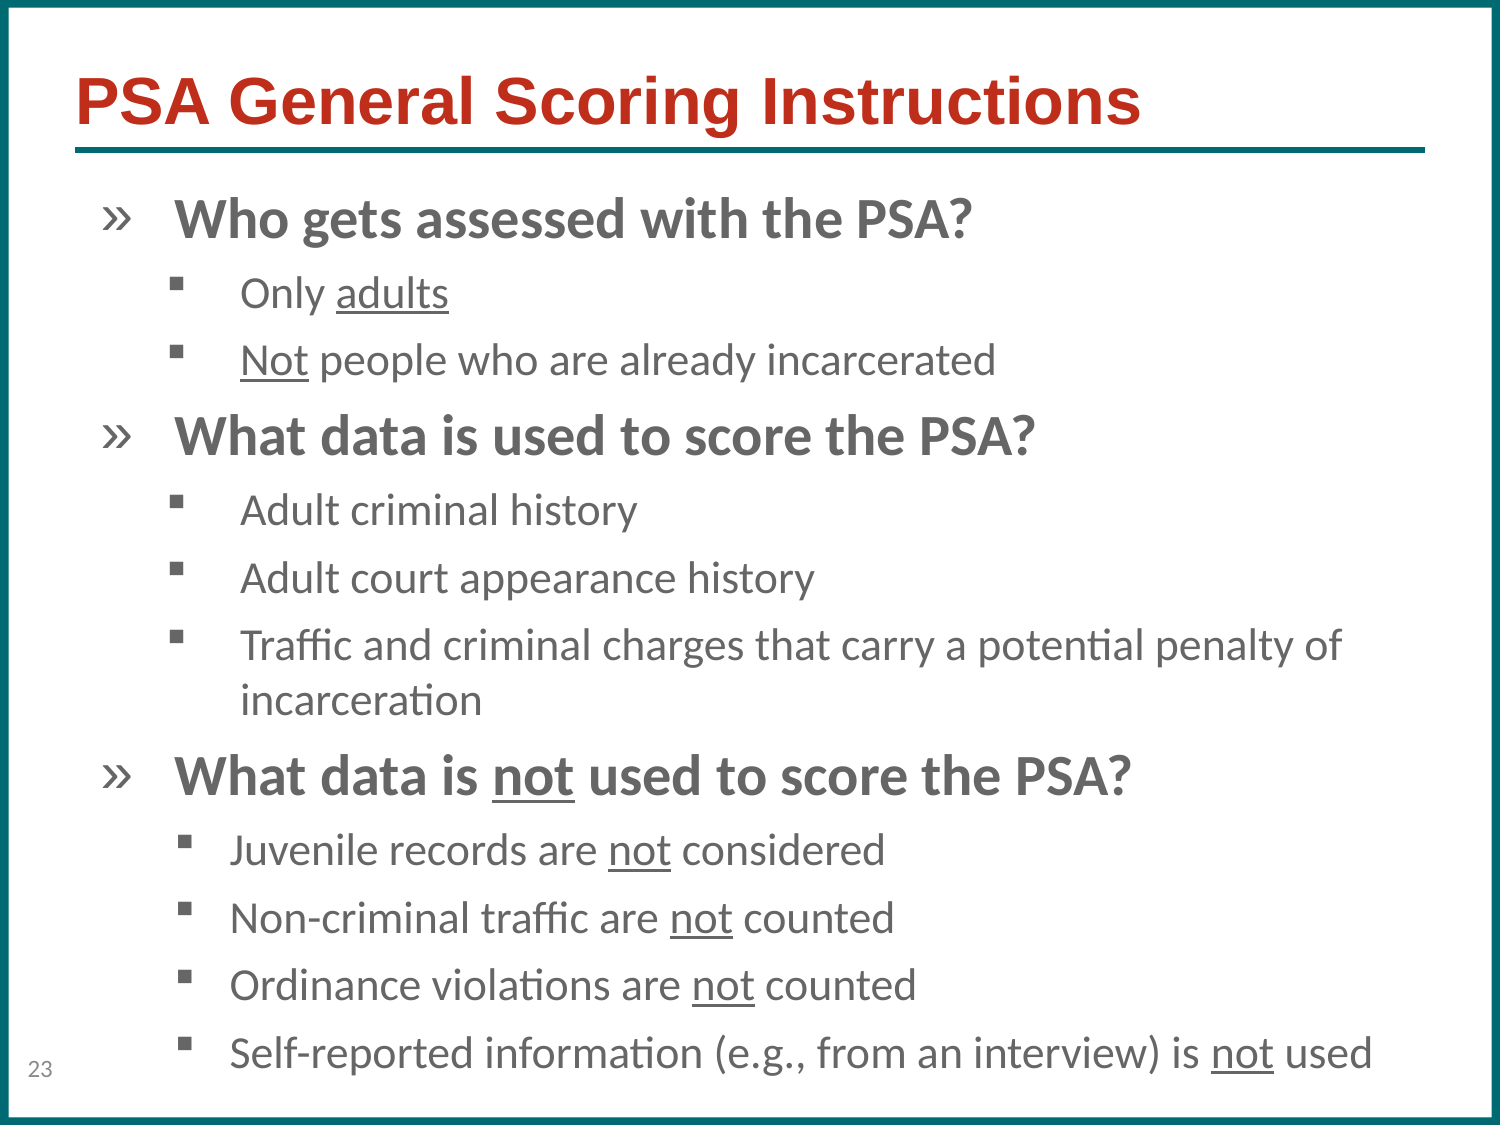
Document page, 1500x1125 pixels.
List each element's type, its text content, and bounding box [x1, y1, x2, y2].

list Who gets assessed with the PSA? Only adults Not people who are already incarcerated What data is used to score the PSA? Adult criminal history Adult court appearance history Traffic and criminal charges that carry a potential penalty of incarceration What data is not used to score the PSA? Juvenile records are not considered Non-criminal traffic are not counted Ordinance violations are not counted Self-reported information (e.g., from an interview) is not used [75, 172, 1425, 1125]
title PSA General Scoring Instructions [75, 45, 1425, 150]
slide_number 23 [12, 1037, 363, 1098]
picture [0, 0, 1500, 1125]
